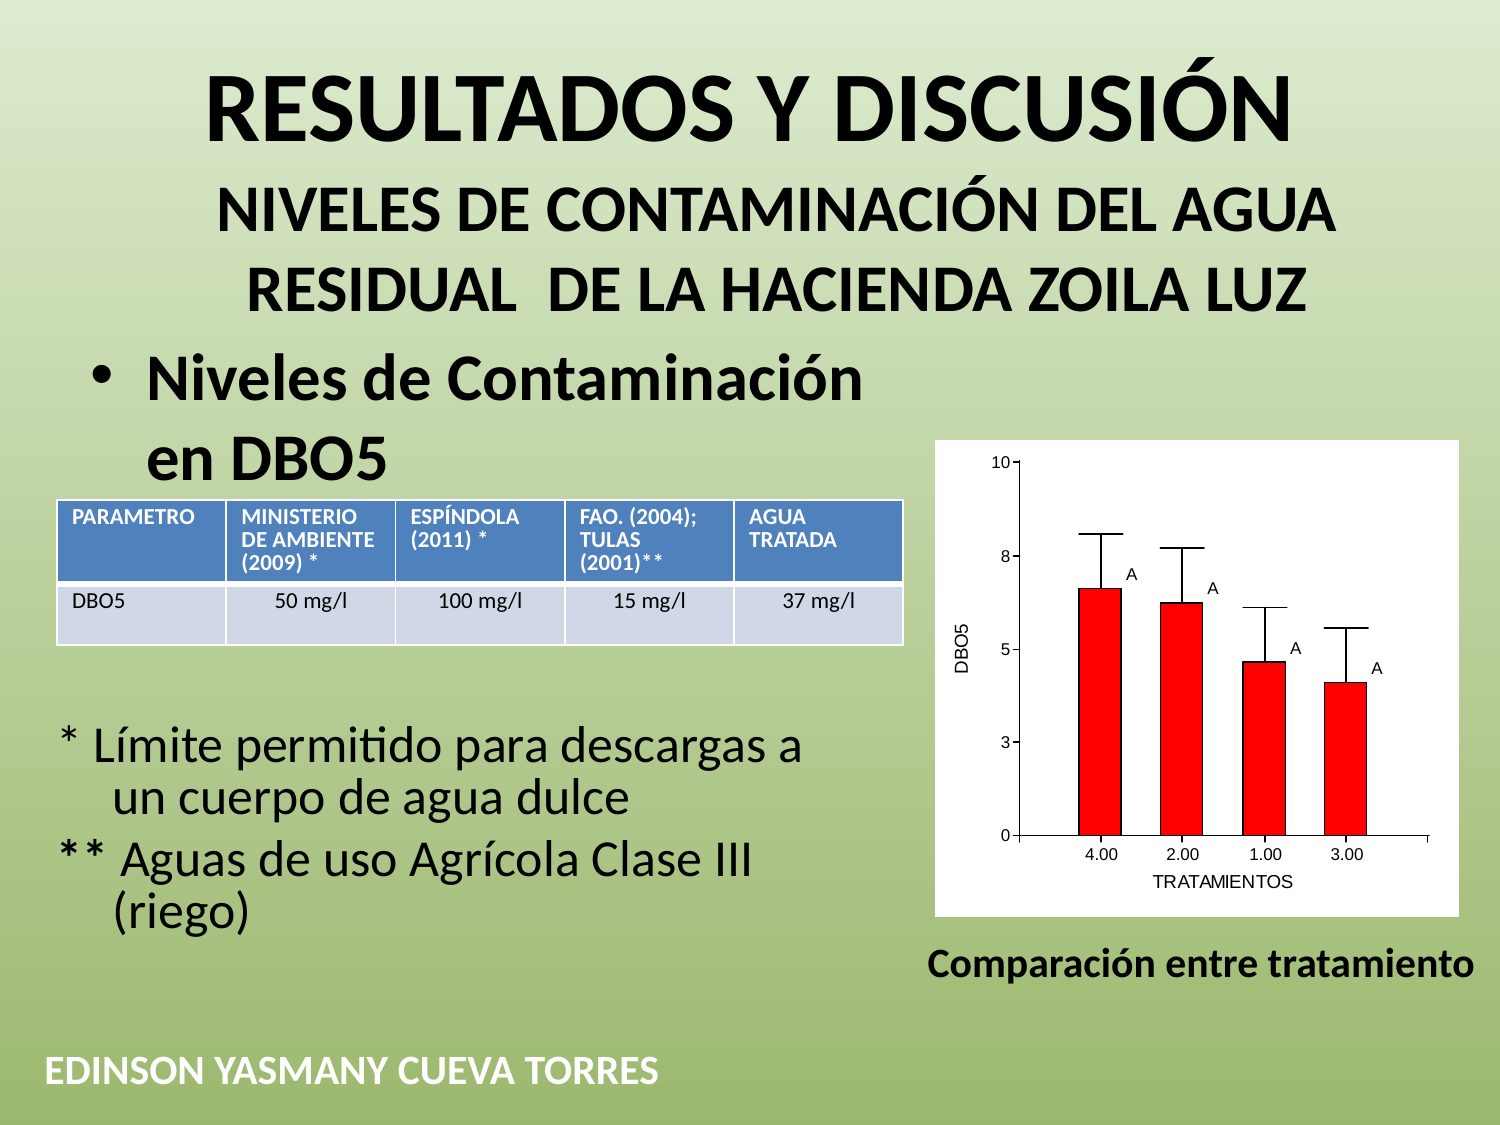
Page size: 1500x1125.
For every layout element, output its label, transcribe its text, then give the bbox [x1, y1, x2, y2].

table_header AGUA TRATADA [735, 501, 902, 581]
list Niveles de Contaminación en DBO5 [75, 339, 916, 504]
table_header FAO. (2004); TULAS (2001)** [566, 501, 733, 581]
table_cell 100 mg/l [396, 587, 564, 644]
table_header PARAMETRO [58, 501, 225, 581]
text_box NIVELES DE CONTAMINACIÓN DEL AGUA RESIDUAL DE LA HACIENDA ZOILA LUZ [64, 150, 1415, 339]
table_header ESPÍNDOLA (2011) * [396, 501, 564, 581]
text_box EDINSON YASMANY CUEVA TORRES [29, 1034, 762, 1125]
text_box RESULTADOS Y DISCUSIÓN [74, 7, 1425, 195]
table_cell 15 mg/l [566, 587, 733, 644]
table_cell 37 mg/l [735, 587, 902, 644]
table_cell 50 mg/l [227, 587, 395, 644]
text_box Comparación entre tratamiento [856, 928, 1500, 1012]
text_box * Límite permitido para descargas a un cuerpo de agua dulce ** Aguas de uso Agrícola Clase III (riego) [41, 715, 882, 953]
table_header MINISTERIO DE AMBIENTE (2009) * [227, 501, 395, 581]
picture [934, 439, 1459, 918]
table_cell DBO5 [58, 587, 225, 644]
